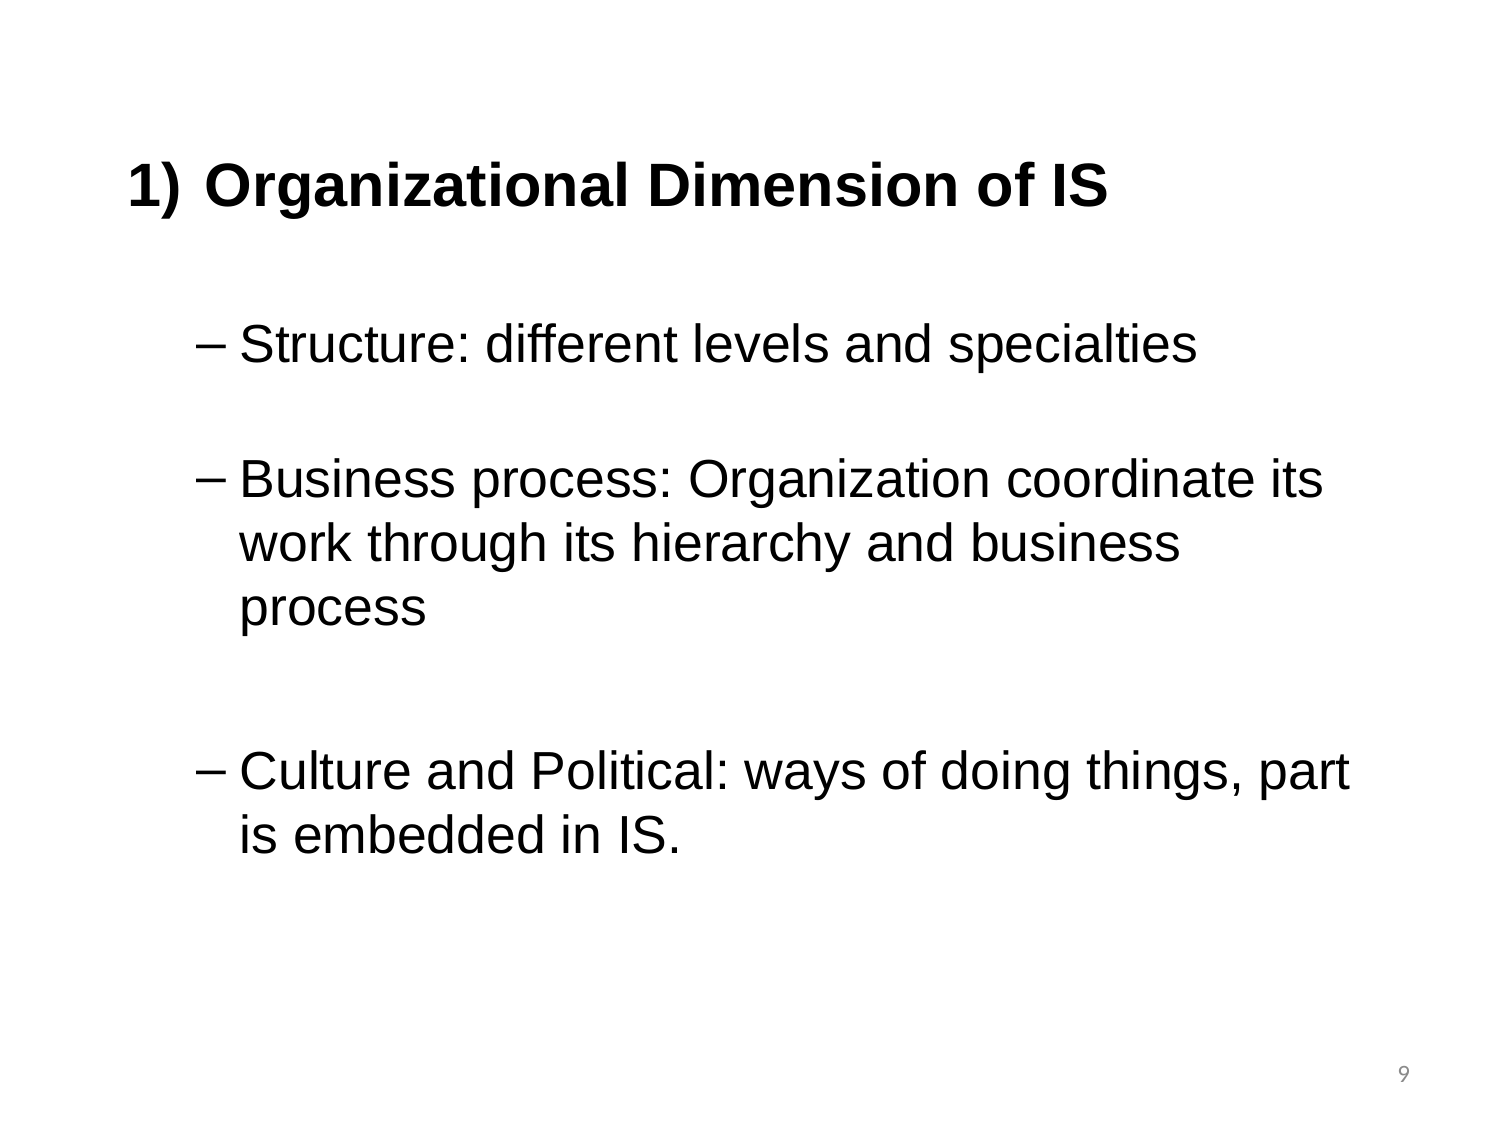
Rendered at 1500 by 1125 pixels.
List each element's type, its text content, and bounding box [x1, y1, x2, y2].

slide_number 9 [1074, 1042, 1425, 1103]
list Organizational Dimension of IS Structure: different levels and specialties Business process: Organization coordinate its work through its hierarchy and business process Culture and Political: ways of doing things, part is embedded in IS. [112, 137, 1388, 875]
